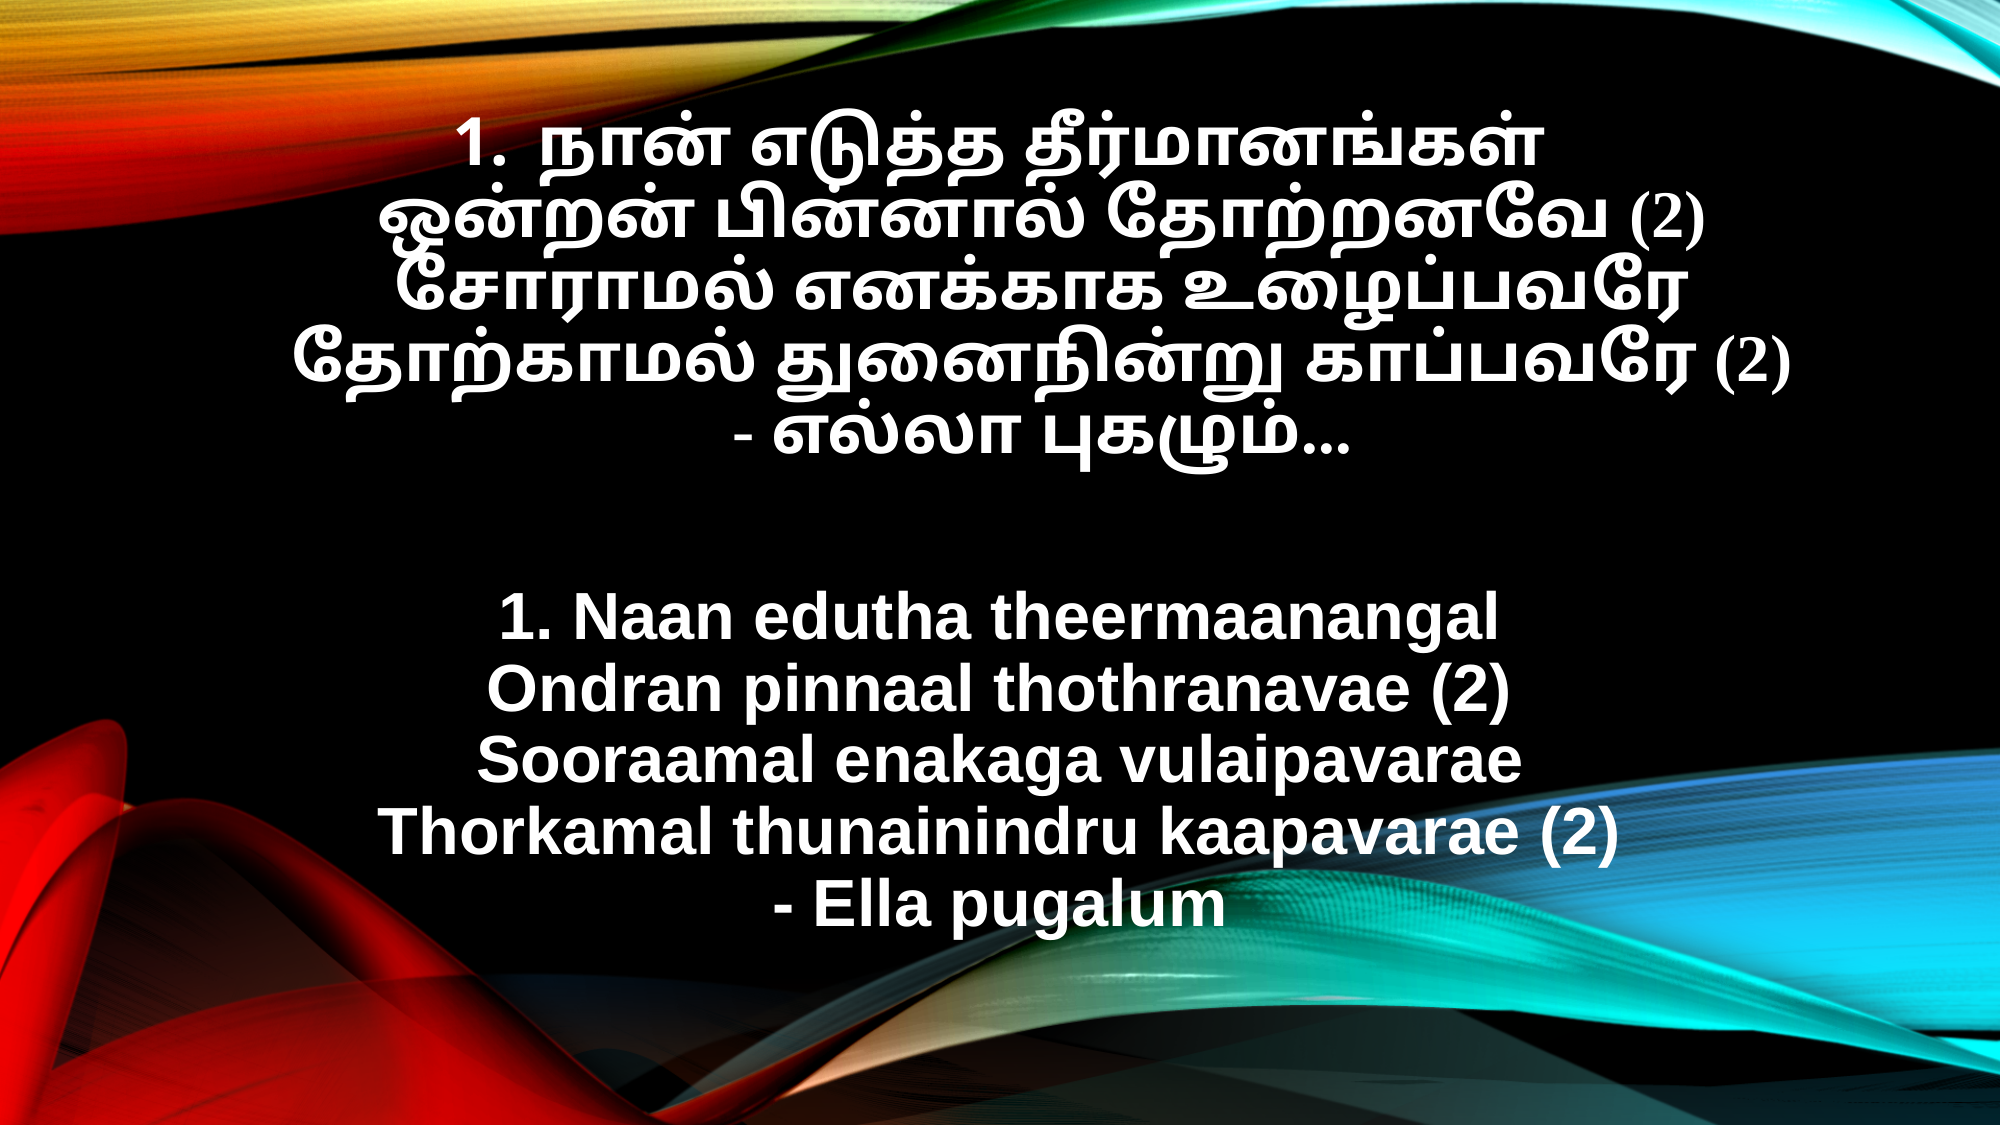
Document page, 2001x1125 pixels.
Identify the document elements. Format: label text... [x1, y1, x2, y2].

subtitle நான் எடுத்த தீர்மானங்கள் ஒன்றன் பின்னால் தோற்றனவே (2) சோராமல் எனக்காக உழைப்பவரே தோற்காமல் துனைநின்று காப்பவரே (2) - எல்லா புகழும்... 1. Naan edutha theermaanangal Ondran pinnaal thothranavae (2) Sooraamal enakaga vulaipavarae Thorkamal thunainindru kaapavarae (2) - Ella pugalum [0, 0, 2000, 1125]
